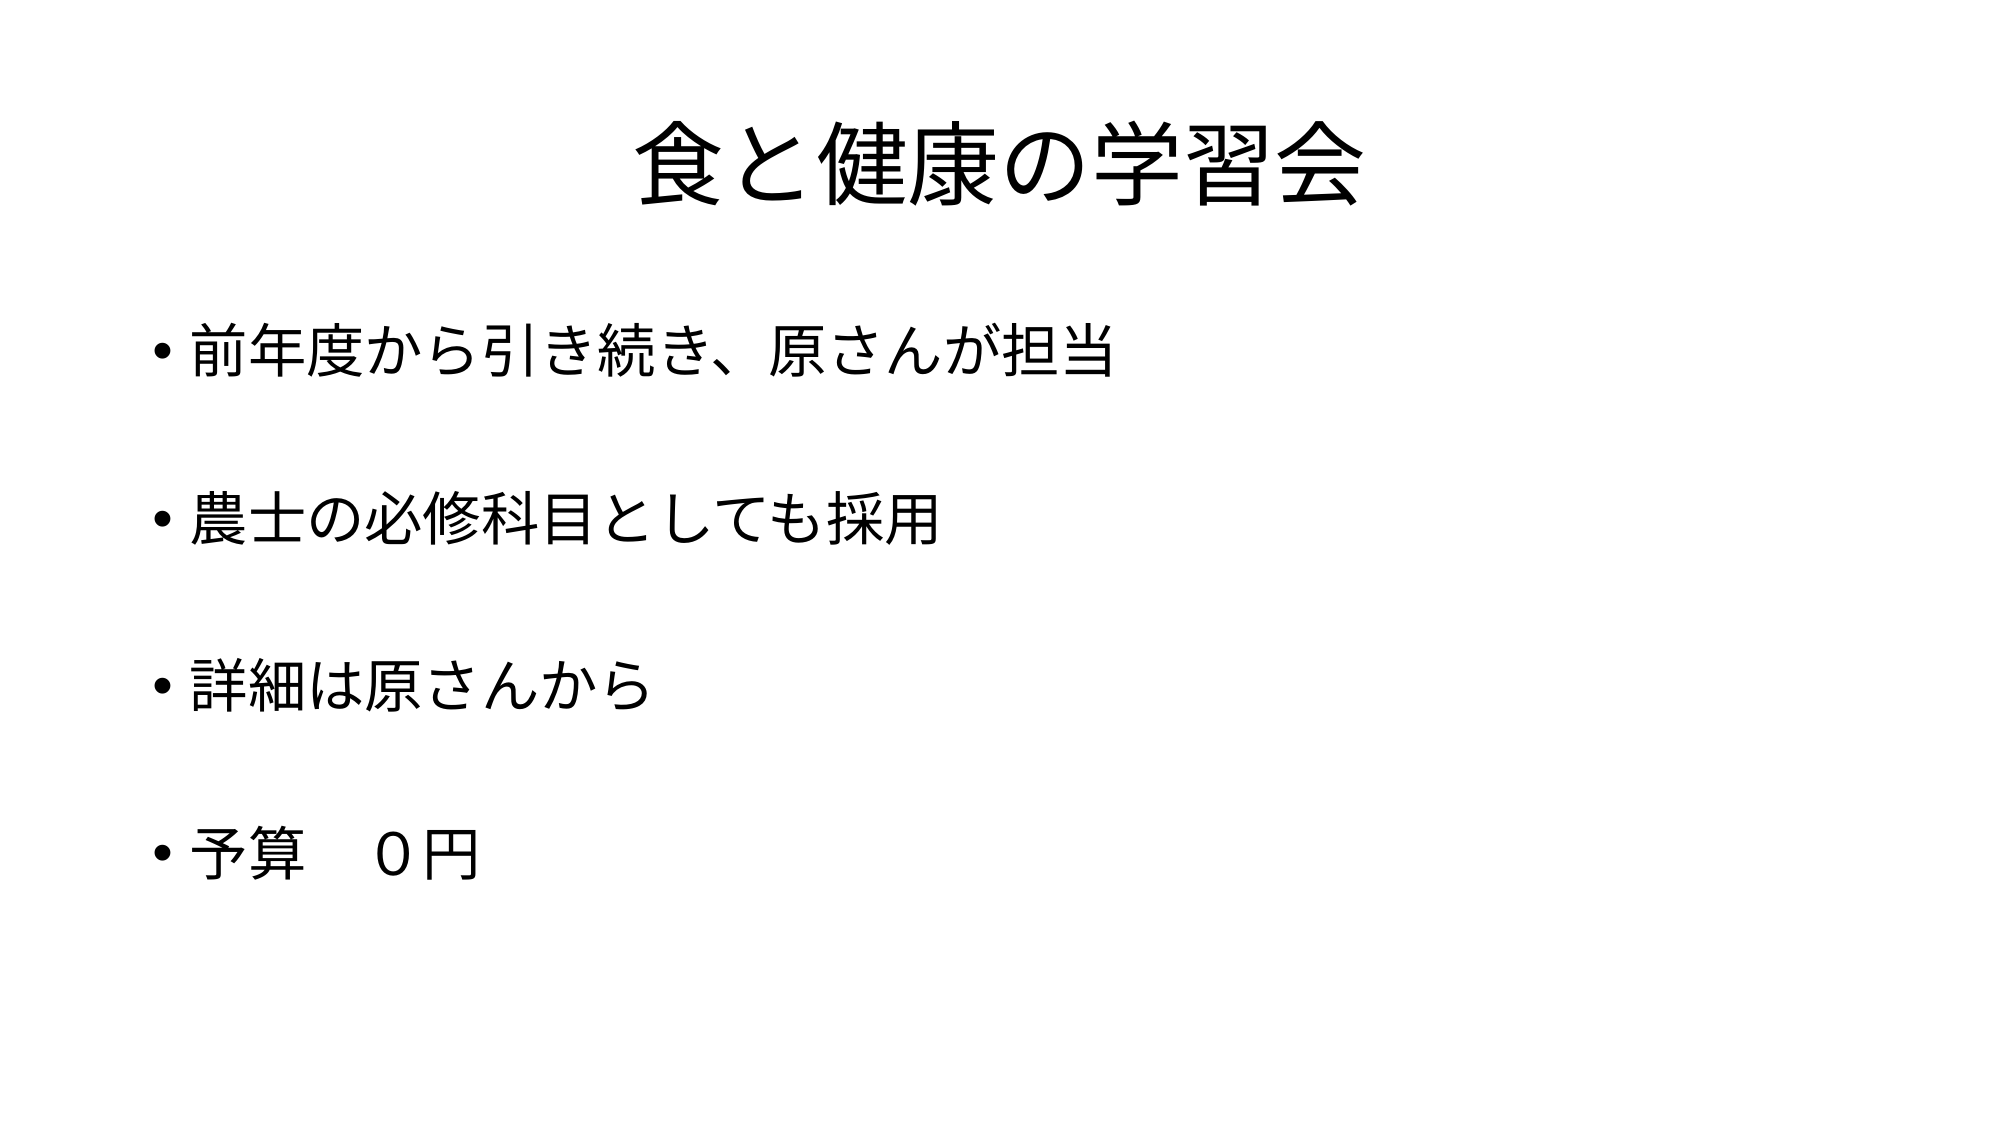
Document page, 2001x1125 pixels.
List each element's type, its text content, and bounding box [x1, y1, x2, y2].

title 食と健康の学習会 [137, 59, 1863, 224]
text_box 前年度から引き続き、原さんが担当 農士の必修科目としても採用 詳細は原さんから 予算 ０円 [137, 224, 1863, 1066]
